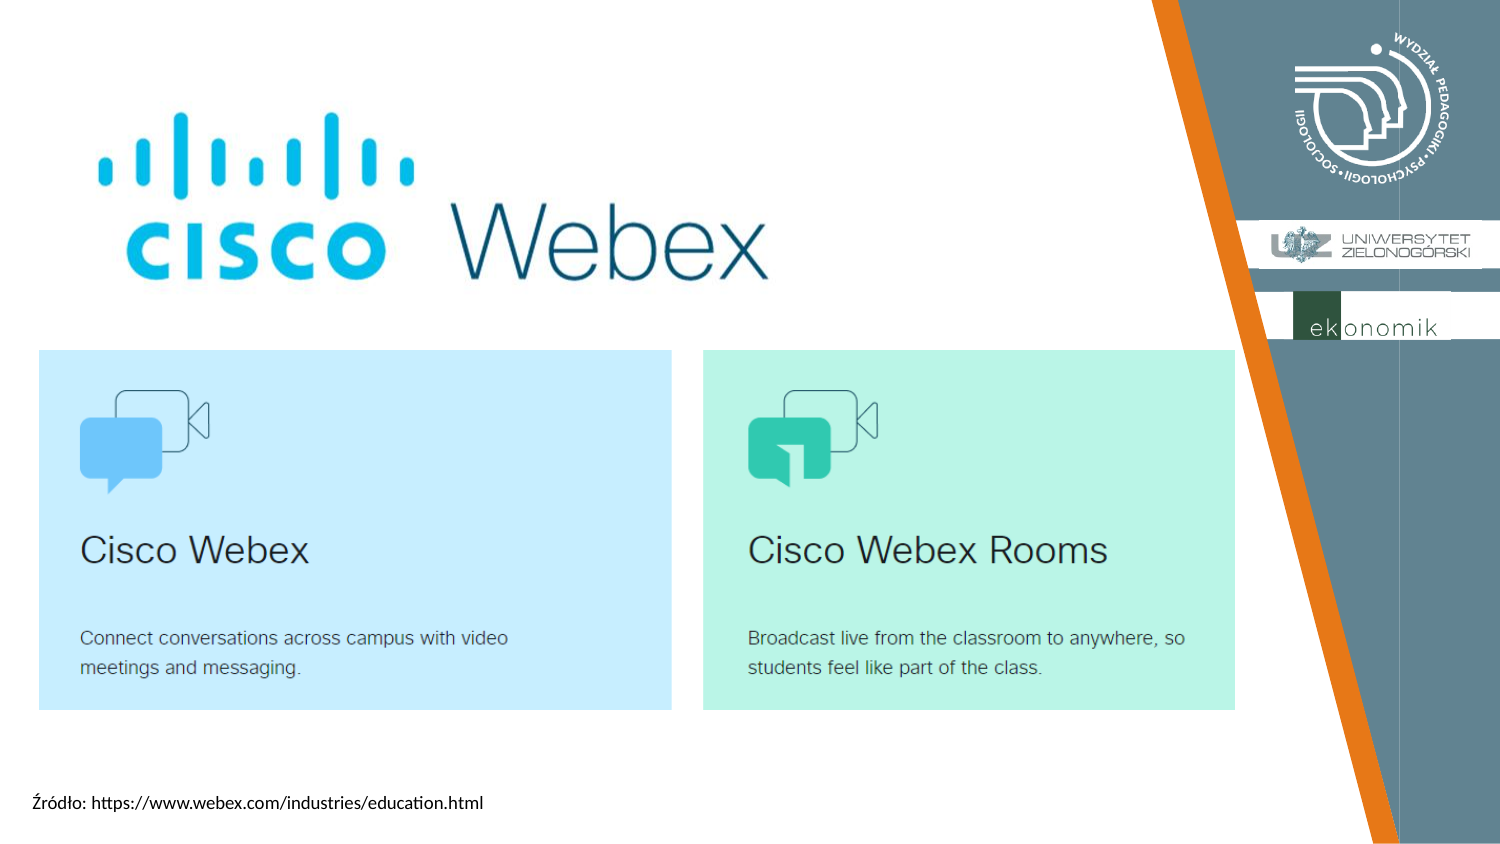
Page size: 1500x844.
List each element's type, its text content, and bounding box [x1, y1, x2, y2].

picture [64, 53, 804, 340]
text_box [1151, 0, 1500, 844]
text_box Źródło: https://www.webex.com/industries/education.html [17, 783, 1146, 821]
picture [38, 350, 1235, 710]
